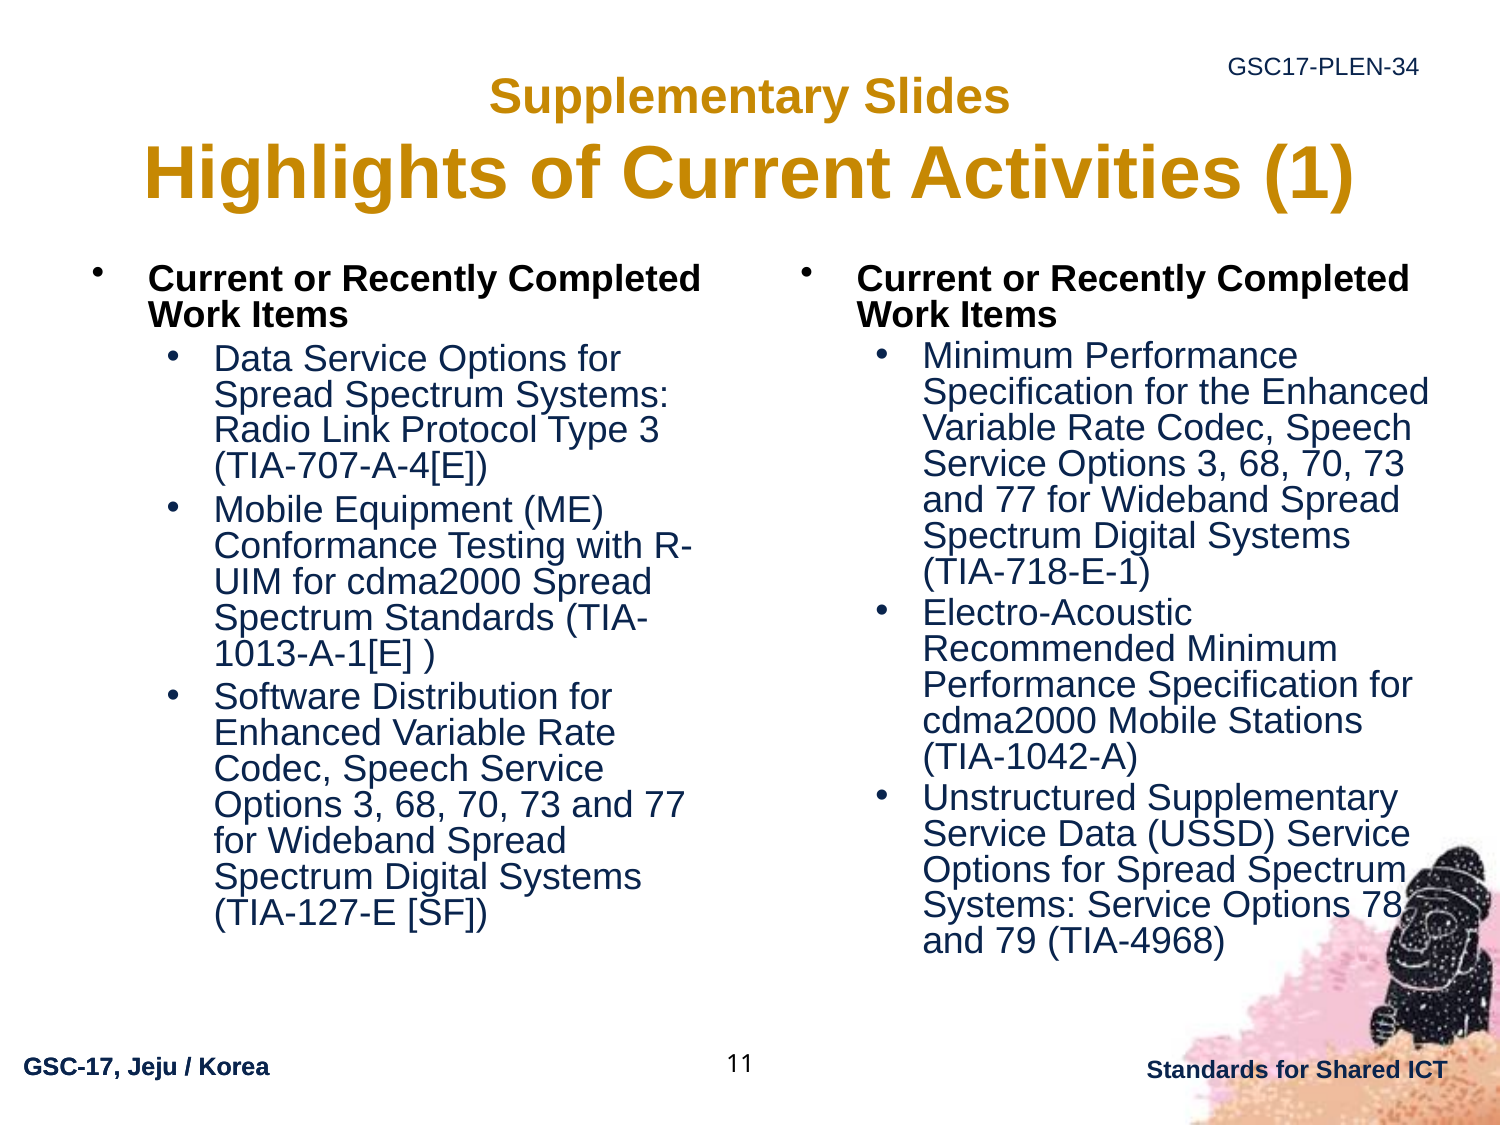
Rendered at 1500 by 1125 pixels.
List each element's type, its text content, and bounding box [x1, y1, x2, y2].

title Supplementary Slides Highlights of Current Activities (1) [74, 44, 1426, 233]
list Current or Recently Completed Work Items Data Service Options for Spread Spectrum Systems: Radio Link Protocol Type 3 (TIA-707-A-4[E]) Mobile Equipment (ME) Conformance Testing with R-UIM for cdma2000 Spread Spectrum Standards (TIA-1013-A-1[E] ) Software Distribution for Enhanced Variable Rate Codec, Speech Service Options 3, 68, 70, 73 and 77 for Wideband Spread Spectrum Digital Systems (TIA-127-E [SF]) [76, 255, 751, 999]
slide_number 11 [565, 1039, 916, 1118]
text_box Current or Recently Completed Work Items Minimum Performance Specification for the Enhanced Variable Rate Codec, Speech Service Options 3, 68, 70, 73 and 77 for Wideband Spread Spectrum Digital Systems (TIA-718-E-1) Electro-Acoustic Recommended Minimum Performance Specification for cdma2000 Mobile Stations (TIA-1042-A) Unstructured Supplementary Service Data (USSD) Service Options for Spread Spectrum Systems: Service Options 78 and 79 (TIA-4968) [785, 255, 1459, 998]
picture [1171, 832, 1500, 1125]
